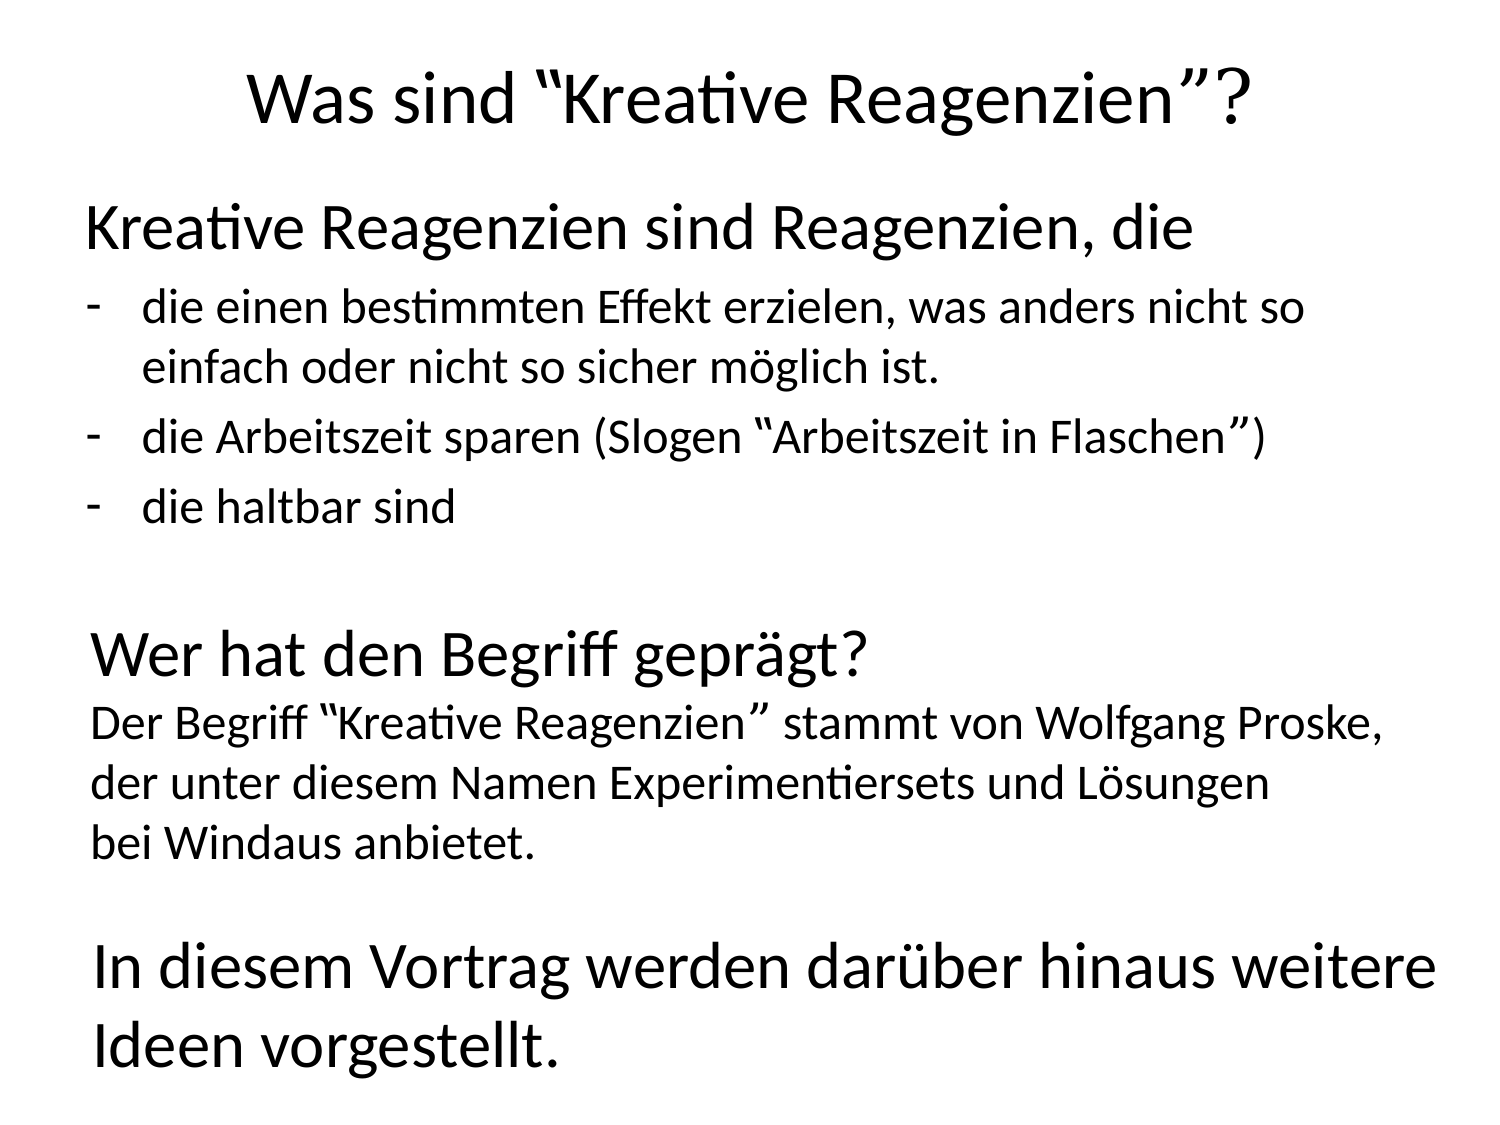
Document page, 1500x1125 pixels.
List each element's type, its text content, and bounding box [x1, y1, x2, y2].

text_box In diesem Vortrag werden darüber hinaus weitere Ideen vorgestellt. [77, 913, 1469, 1089]
text_box Wer hat den Begriff geprägt? Der Begriff ‟Kreative Reagenzien” stammt von Wolfgang Proske, der unter diesem Namen Experimentiersets und Lösungen bei Windaus anbietet. [75, 562, 1410, 878]
title Was sind ‟Kreative Reagenzien”? [75, 0, 1425, 188]
list Kreative Reagenzien sind Reagenzien, die die einen bestimmten Effekt erzielen, was anders nicht so einfach oder nicht so sicher möglich ist. die Arbeitszeit sparen (Slogen ‟Arbeitszeit in Flaschen”) die haltbar sind [70, 175, 1421, 919]
